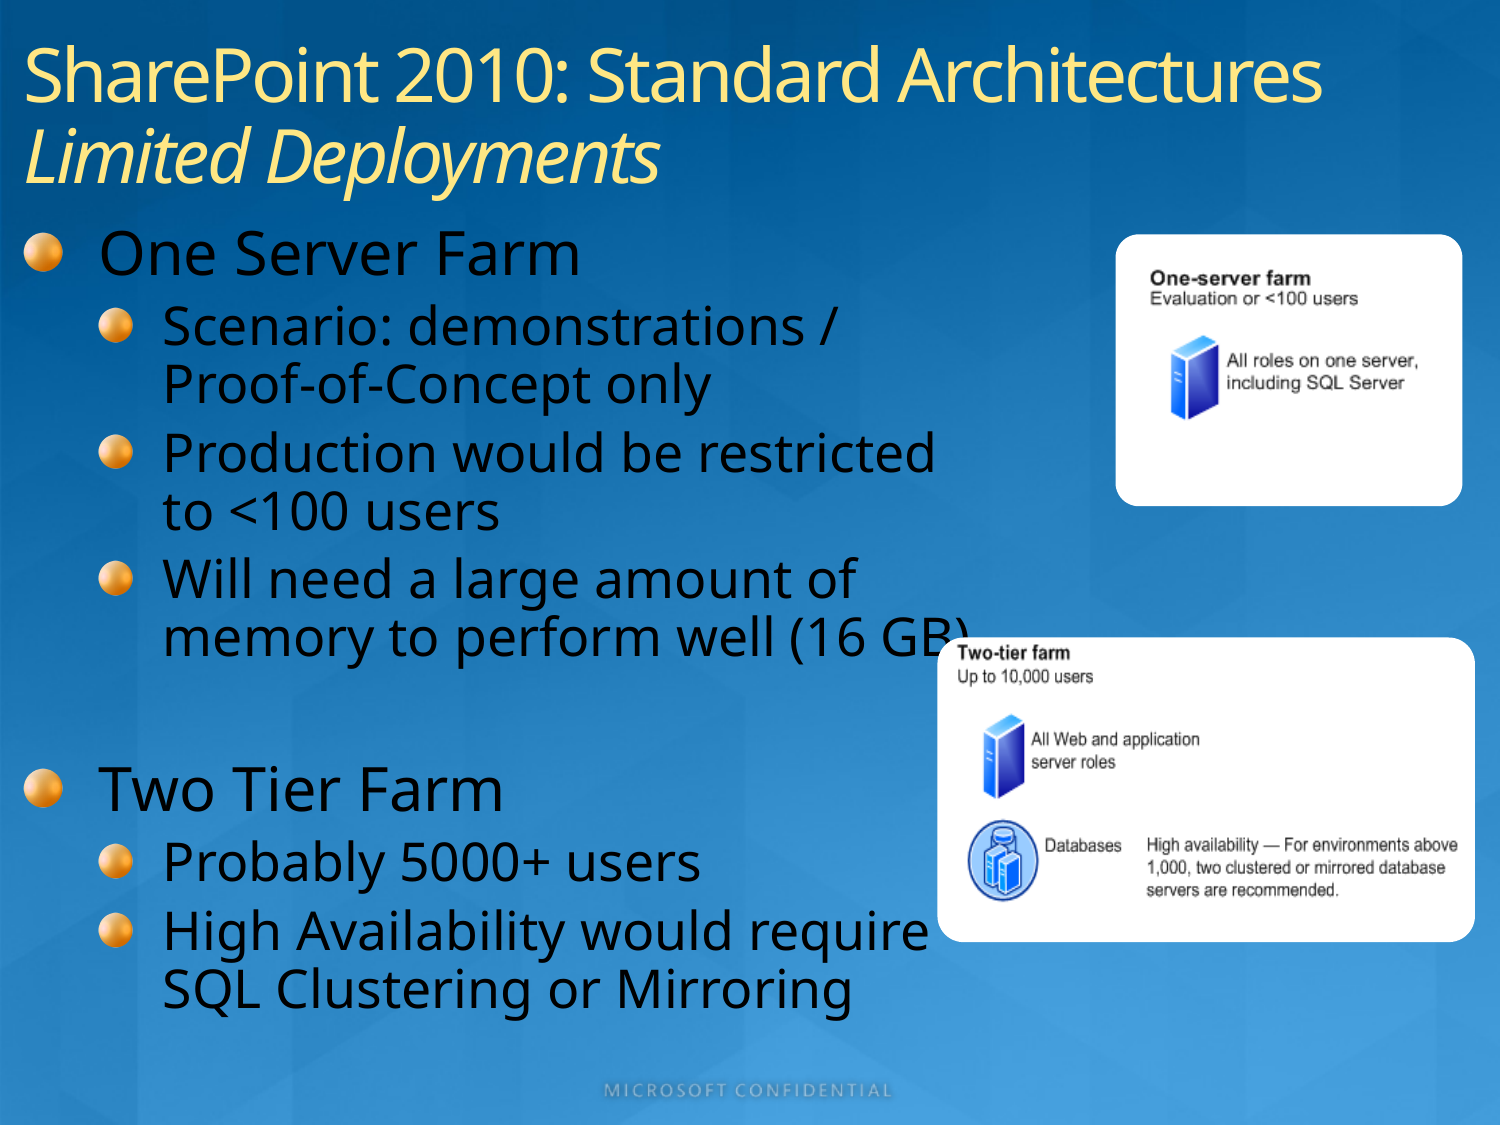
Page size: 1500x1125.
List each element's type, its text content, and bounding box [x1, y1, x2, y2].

title SharePoint 2010: Standard Architectures Limited Deployments [23, 37, 1438, 147]
picture [0, 0, 1500, 1125]
list One Server Farm Scenario: demonstrations / Proof-of-Concept only Production would be restricted to <100 users Will need a large amount of memory to perform well (16 GB) Two Tier Farm Probably 5000+ users High Availability would require SQL Clustering or Mirroring [23, 222, 985, 1032]
